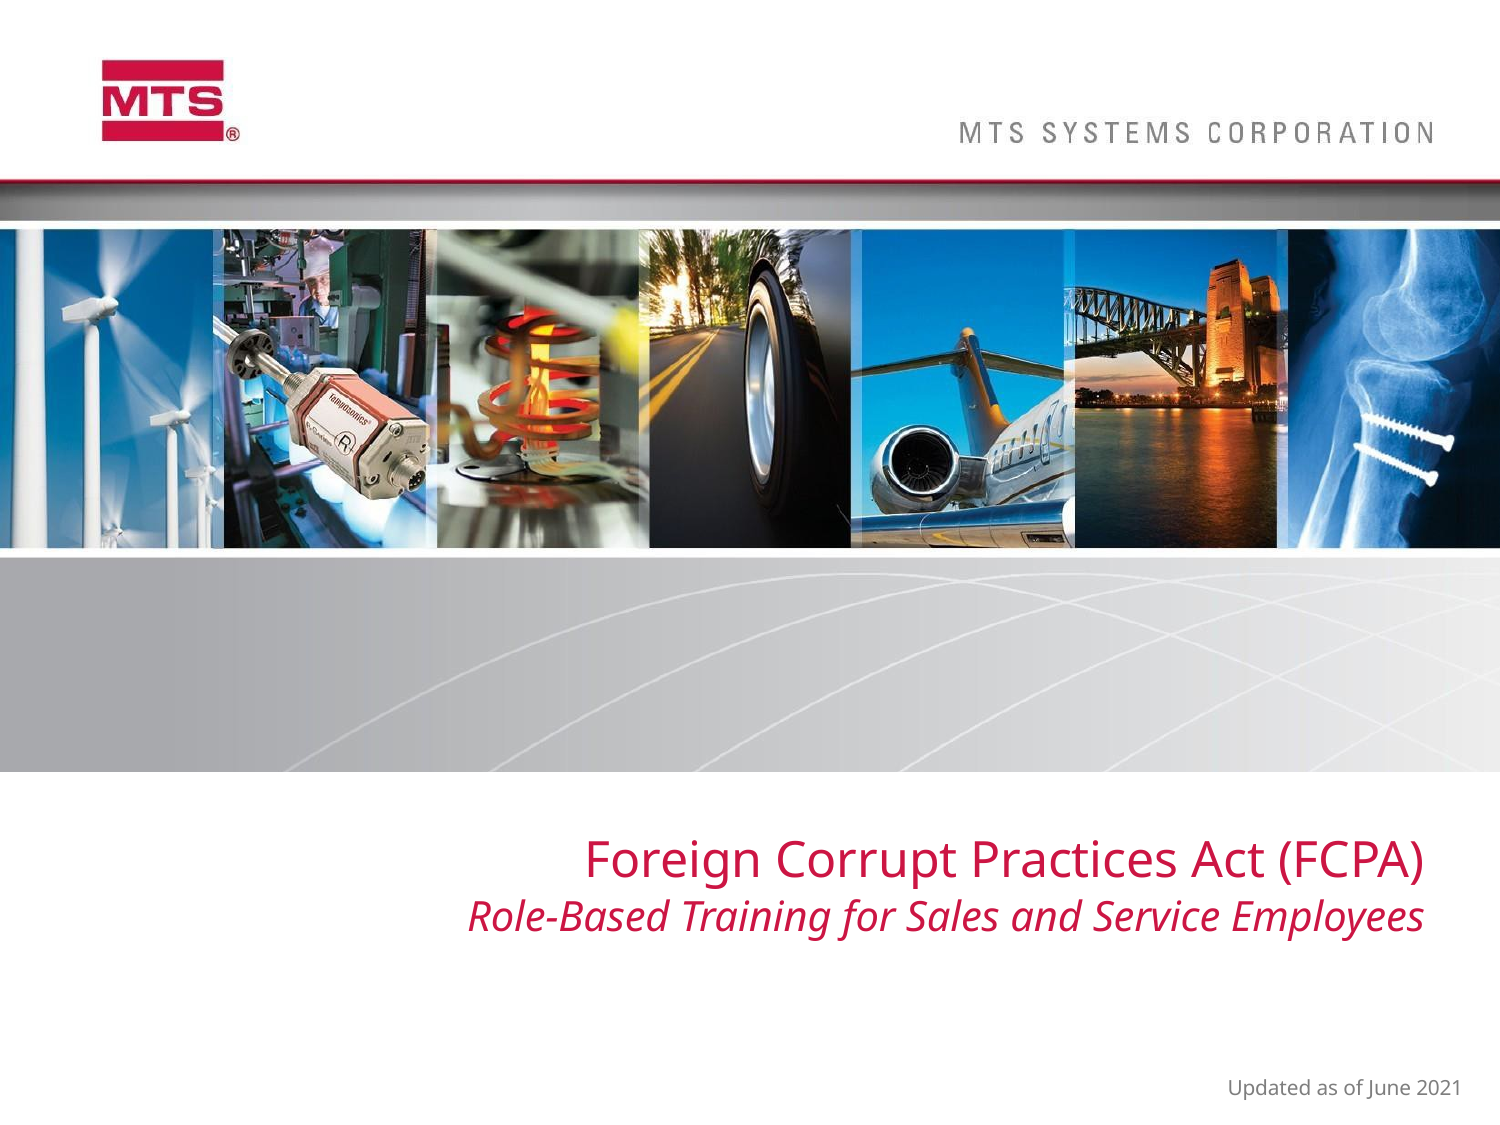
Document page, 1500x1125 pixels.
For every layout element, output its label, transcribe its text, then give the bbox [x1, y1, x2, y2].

text_box Foreign Corrupt Practices Act (FCPA) Role-Based Training for Sales and Service Employees [67, 825, 1425, 940]
picture [0, 57, 1500, 772]
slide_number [1187, 1074, 1469, 1125]
